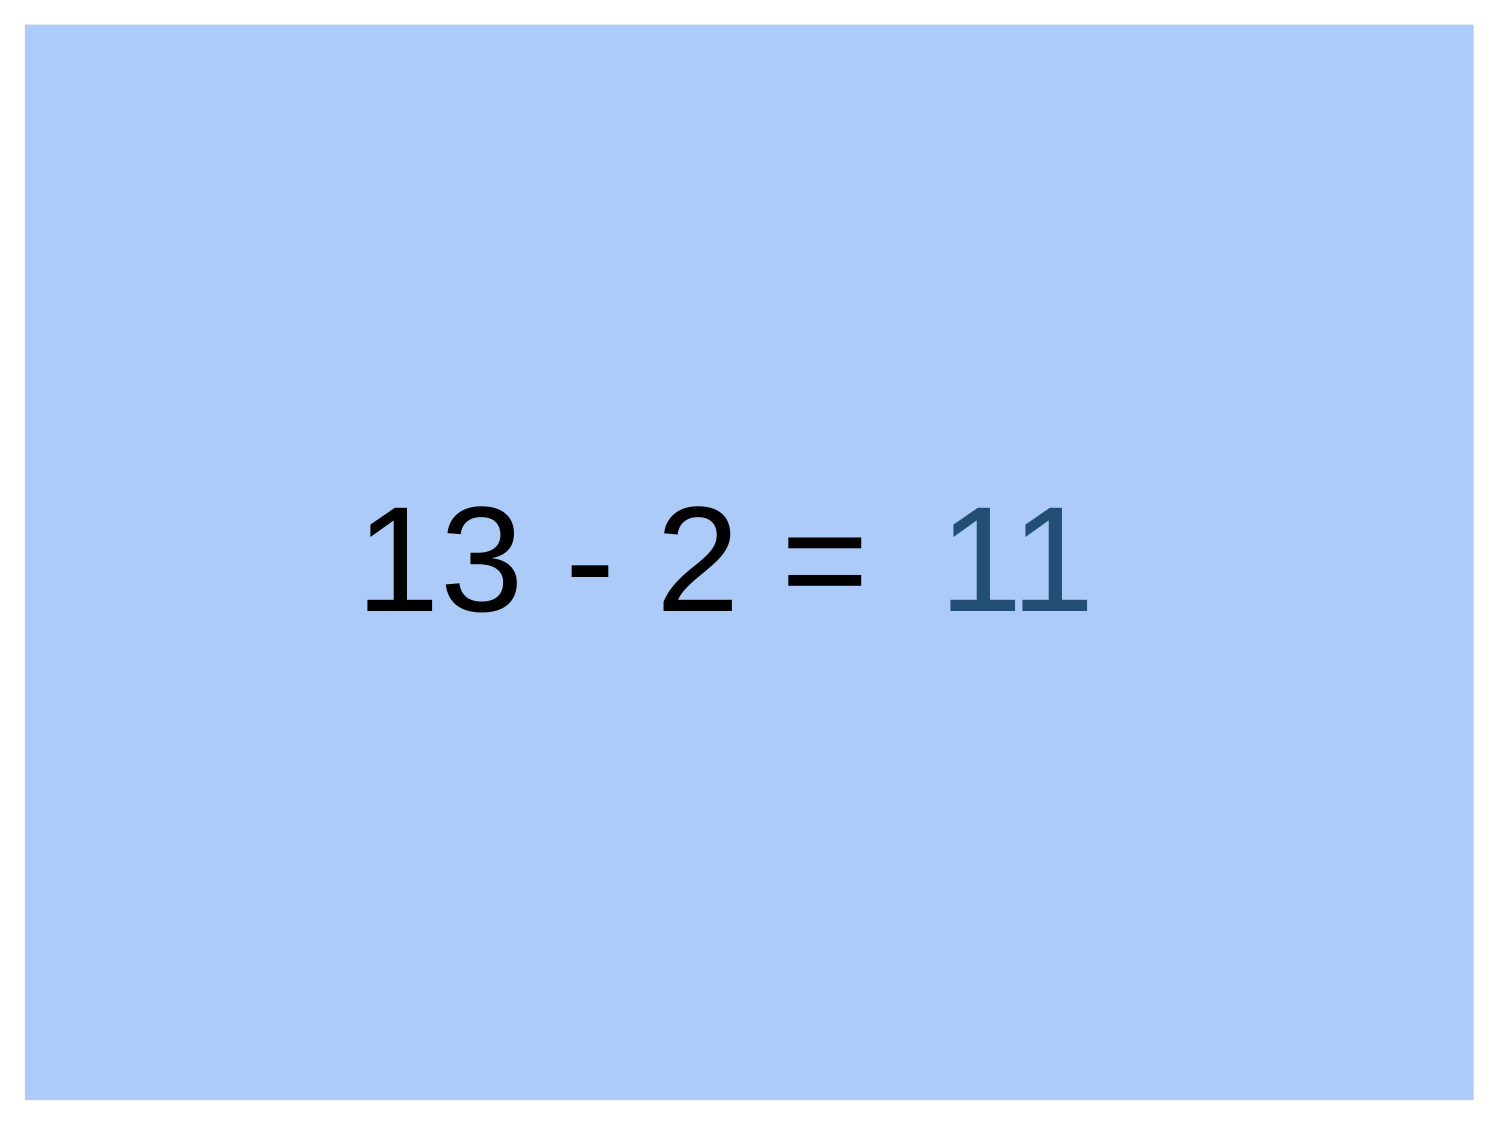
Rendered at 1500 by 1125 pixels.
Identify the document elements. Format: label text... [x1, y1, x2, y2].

text_box 11 [924, 454, 1111, 649]
text_box 13 - 2 = [300, 454, 924, 649]
